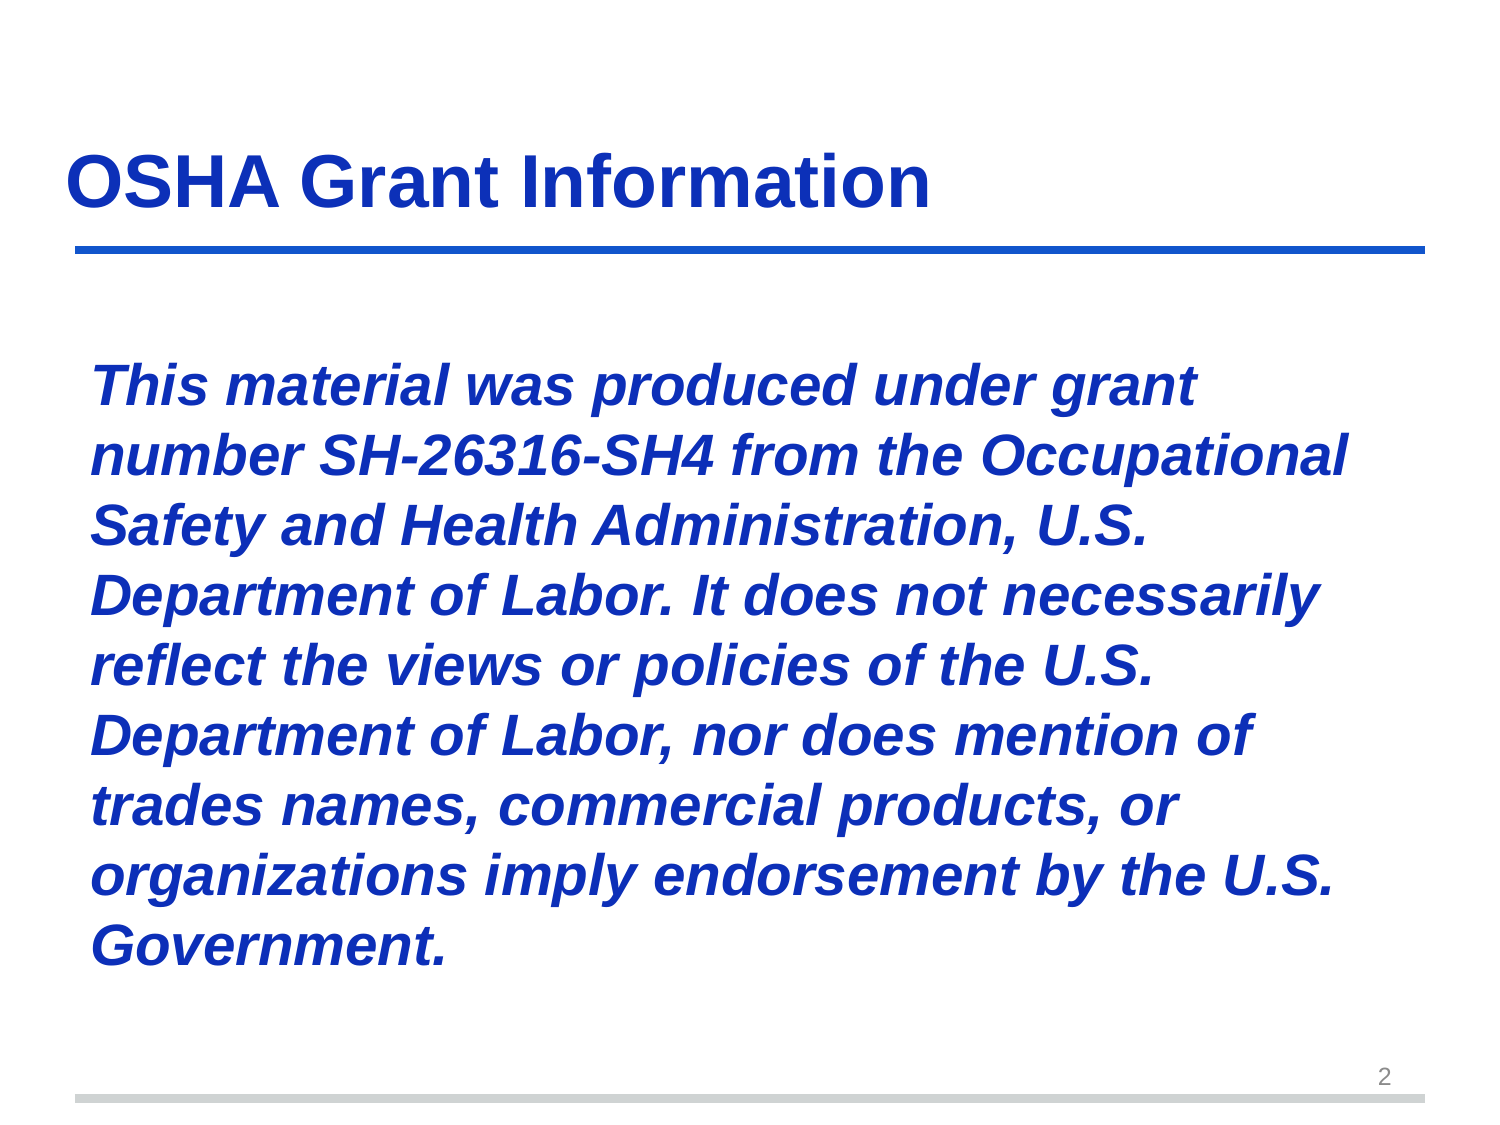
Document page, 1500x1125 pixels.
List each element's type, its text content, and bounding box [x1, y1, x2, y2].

slide_number 2 [1377, 1059, 1415, 1090]
list This material was produced under grant number SH-26316-SH4 from the Occupational Safety and Health Administration, U.S. Department of Labor. It does not necessarily reflect the views or policies of the U.S. Department of Labor, nor does mention of trades names, commercial products, or organizations imply endorsement by the U.S. Government. [75, 262, 1425, 1078]
title OSHA Grant Information [50, 49, 1400, 238]
